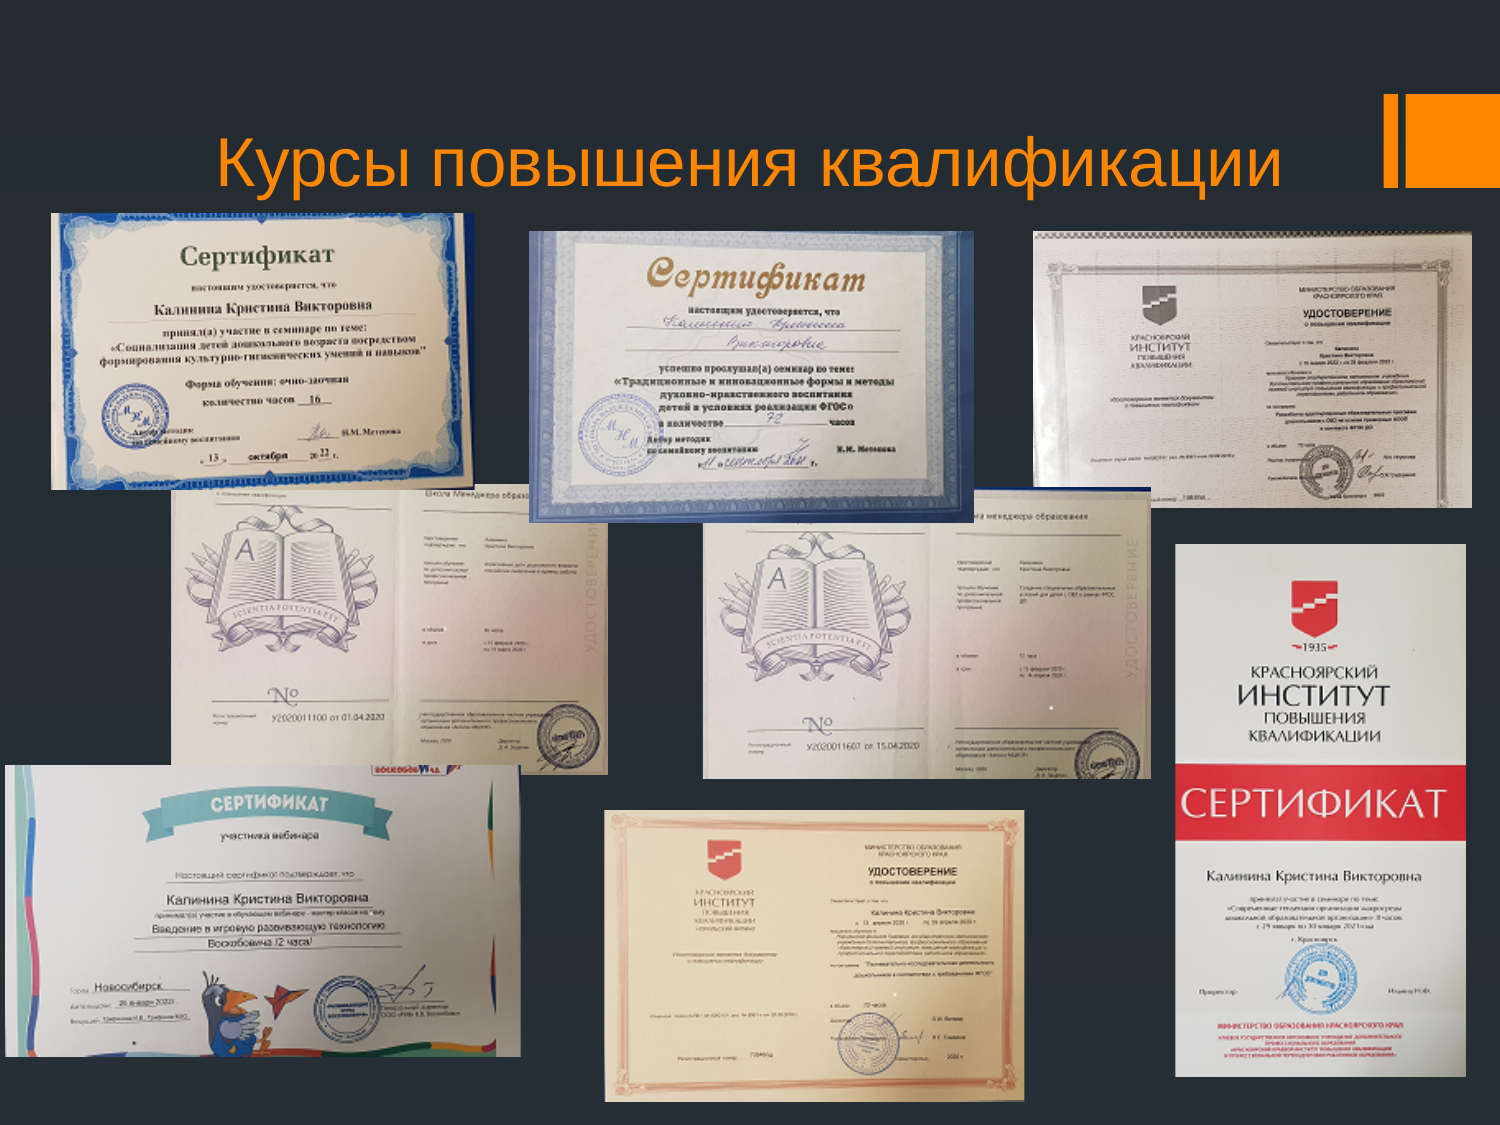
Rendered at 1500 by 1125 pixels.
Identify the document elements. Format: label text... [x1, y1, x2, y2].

picture [4, 212, 1152, 1058]
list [1032, 231, 1473, 509]
picture [603, 809, 1026, 1103]
picture [1174, 543, 1467, 1078]
title Курсы повышения квалификации [150, 52, 1350, 209]
